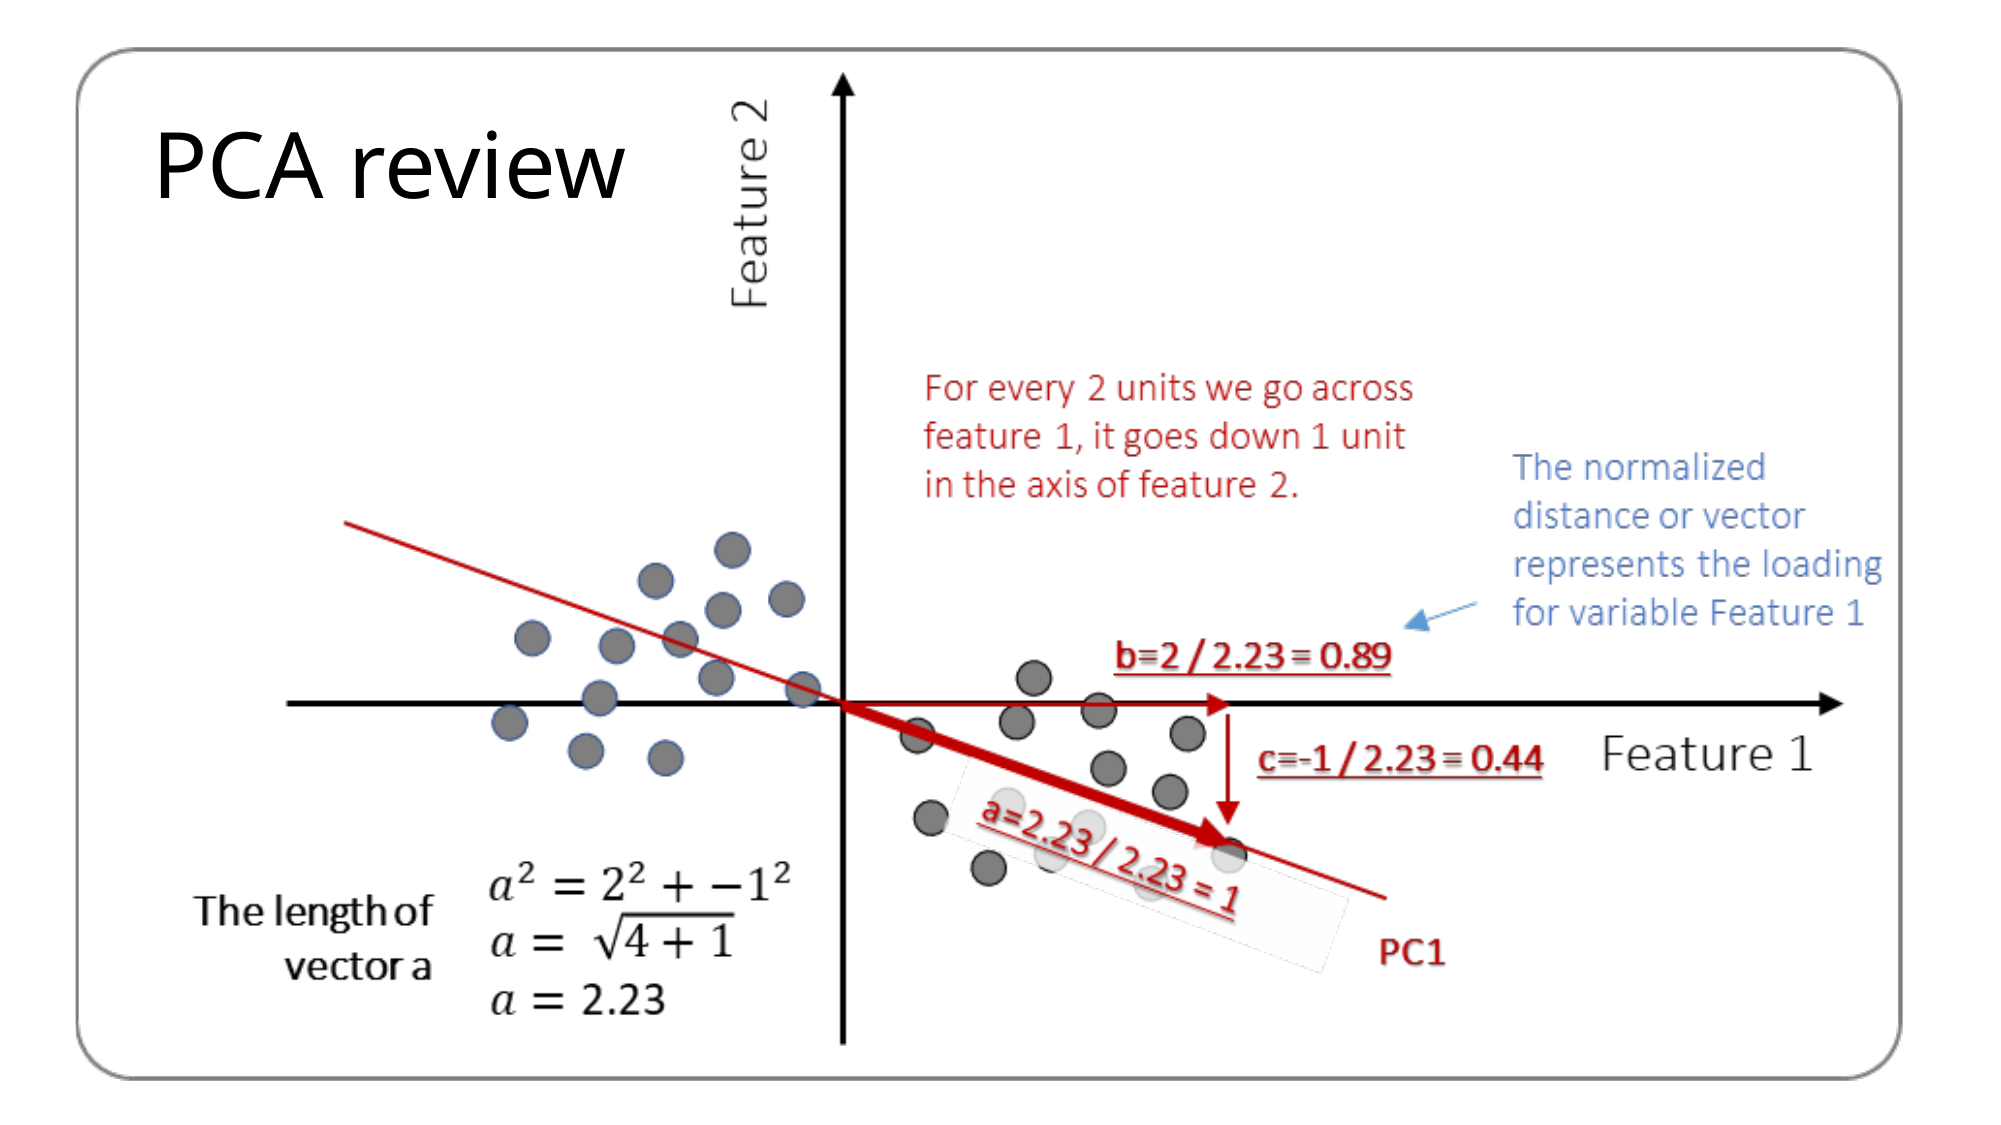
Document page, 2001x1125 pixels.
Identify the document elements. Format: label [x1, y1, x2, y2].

picture [75, 6, 1928, 1087]
